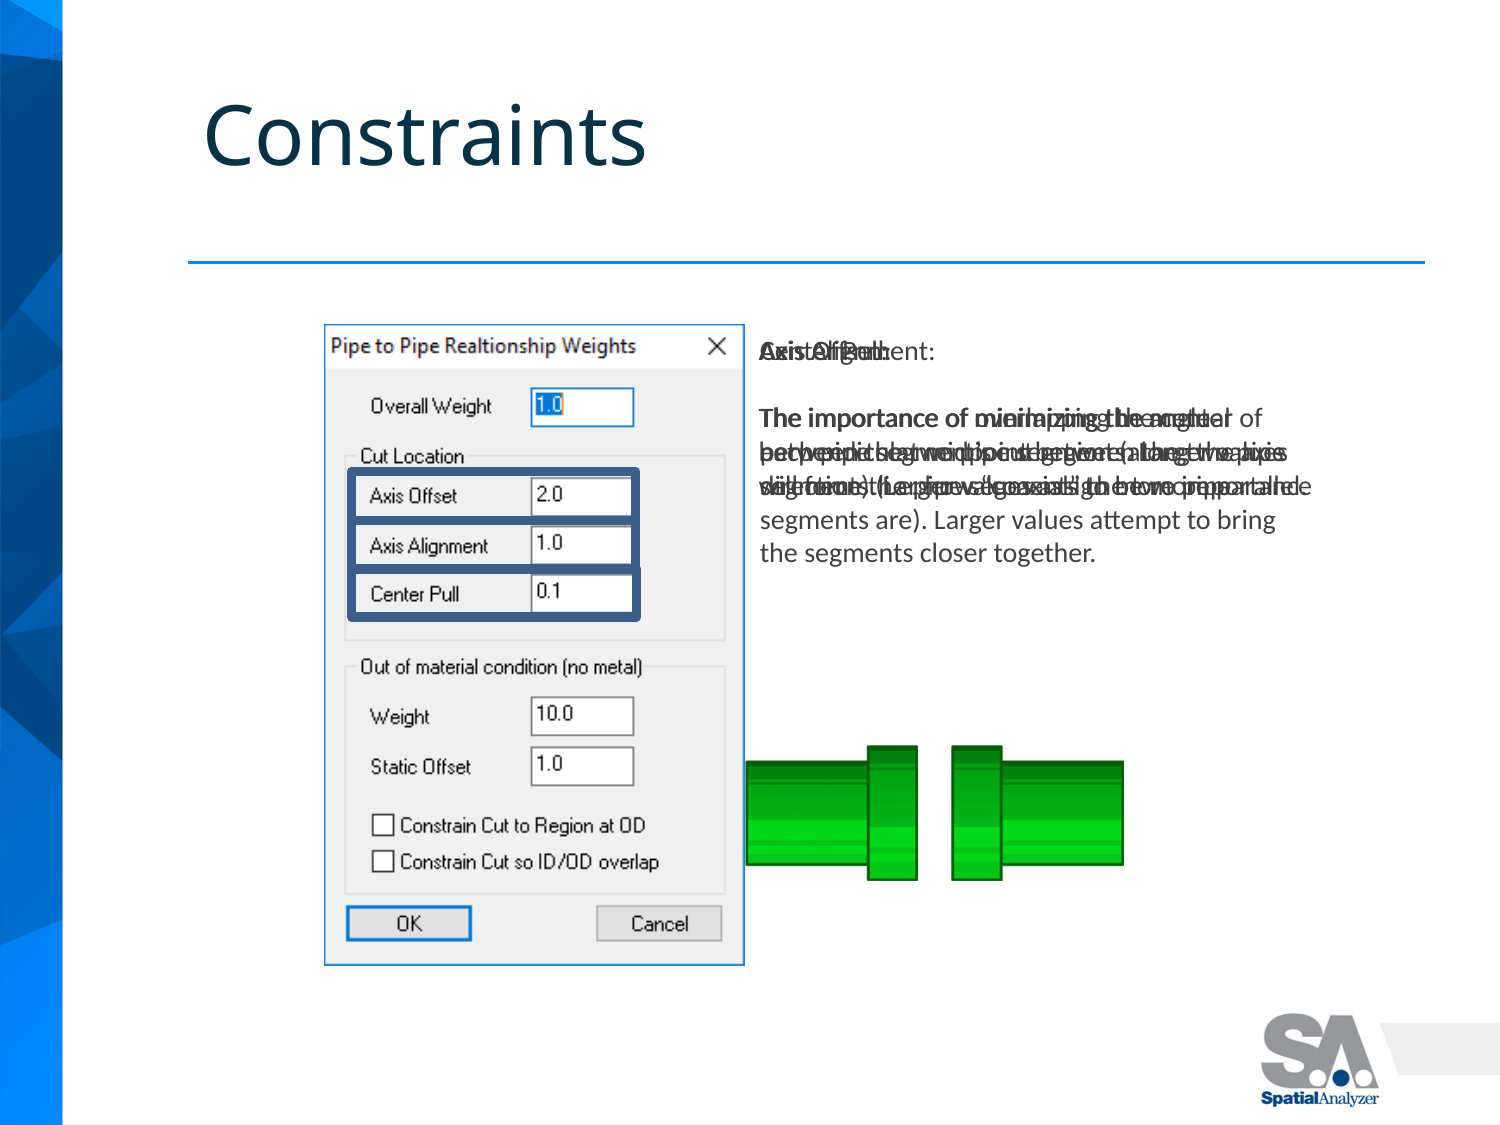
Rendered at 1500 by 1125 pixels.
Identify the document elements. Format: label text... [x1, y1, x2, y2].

picture [0, 0, 1500, 1125]
text_box Center Pull: The importance of overlapping the center of each pipe segment’s cut region (along the axis direction). Larger values assign more importance [746, 324, 1333, 509]
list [324, 324, 746, 966]
text_box Axis Offset: The importance of minimizing the mutual perpendicular midpoint between the two pipe segments (i.e. how “coaxial” the two pipe segments are). Larger values attempt to bring the segments closer together. [750, 509, 1333, 576]
title Constraints [187, 45, 1425, 233]
